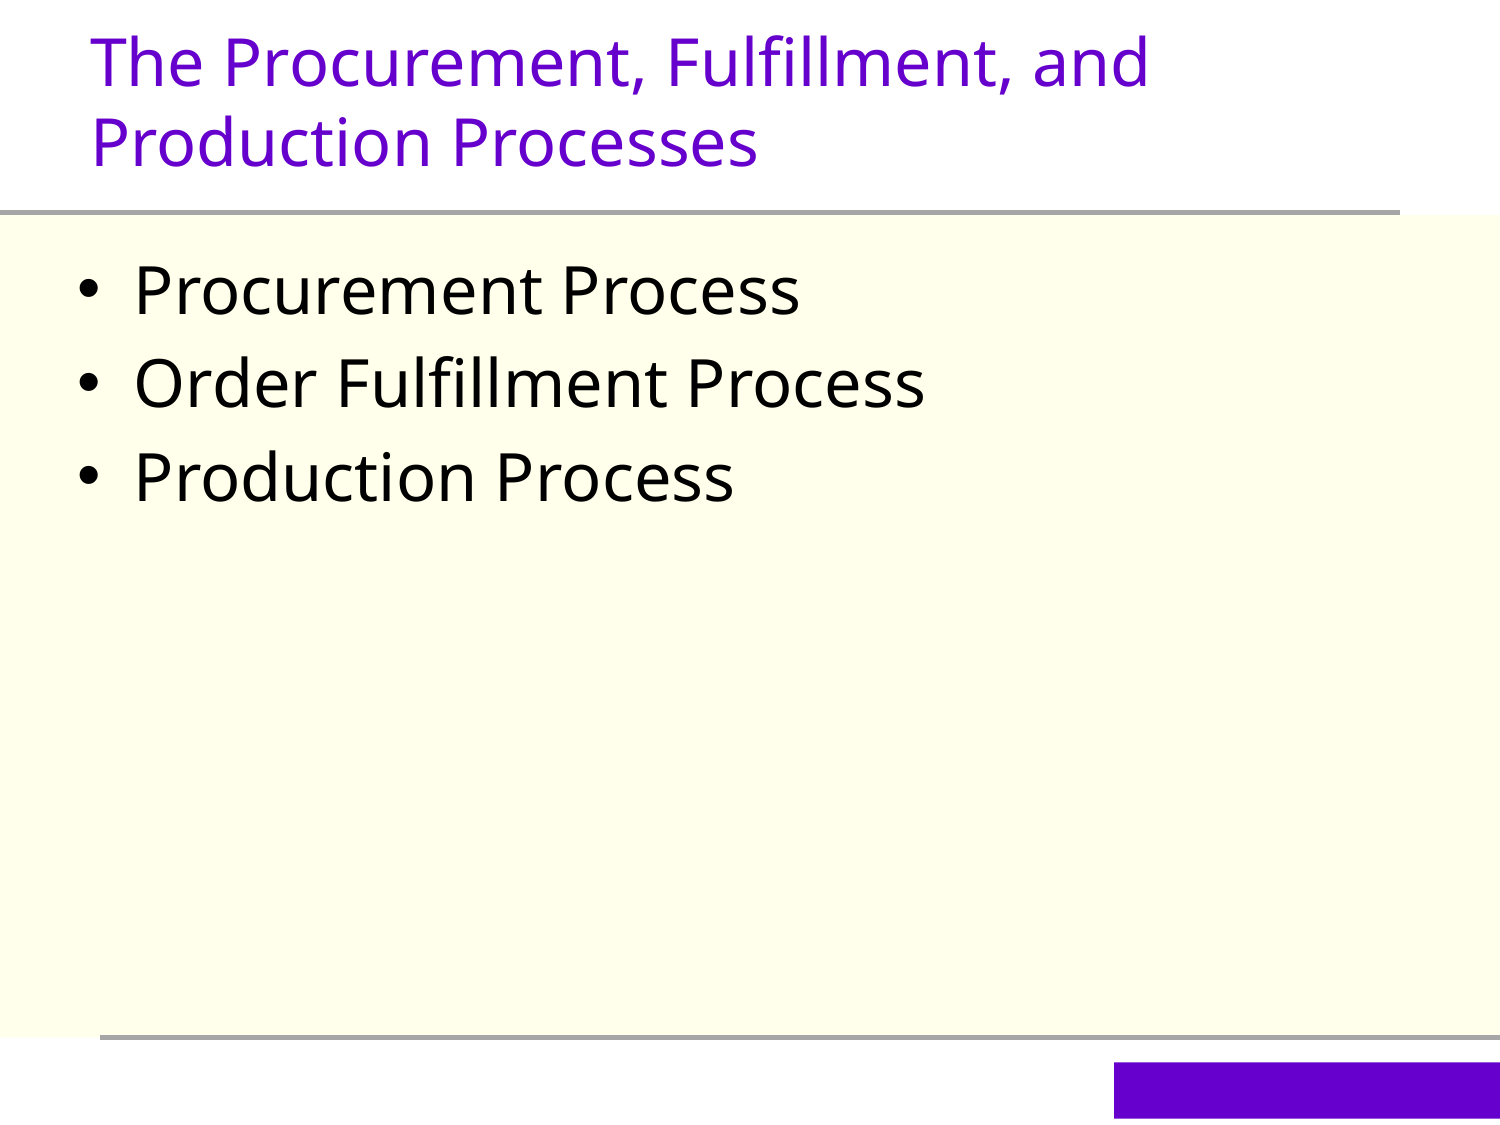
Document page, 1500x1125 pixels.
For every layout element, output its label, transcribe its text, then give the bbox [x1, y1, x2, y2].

list Procurement Process Order Fulfillment Process Production Process [62, 240, 1413, 1033]
subtitle The Procurement, Fulfillment, and Production Processes [75, 12, 1413, 188]
